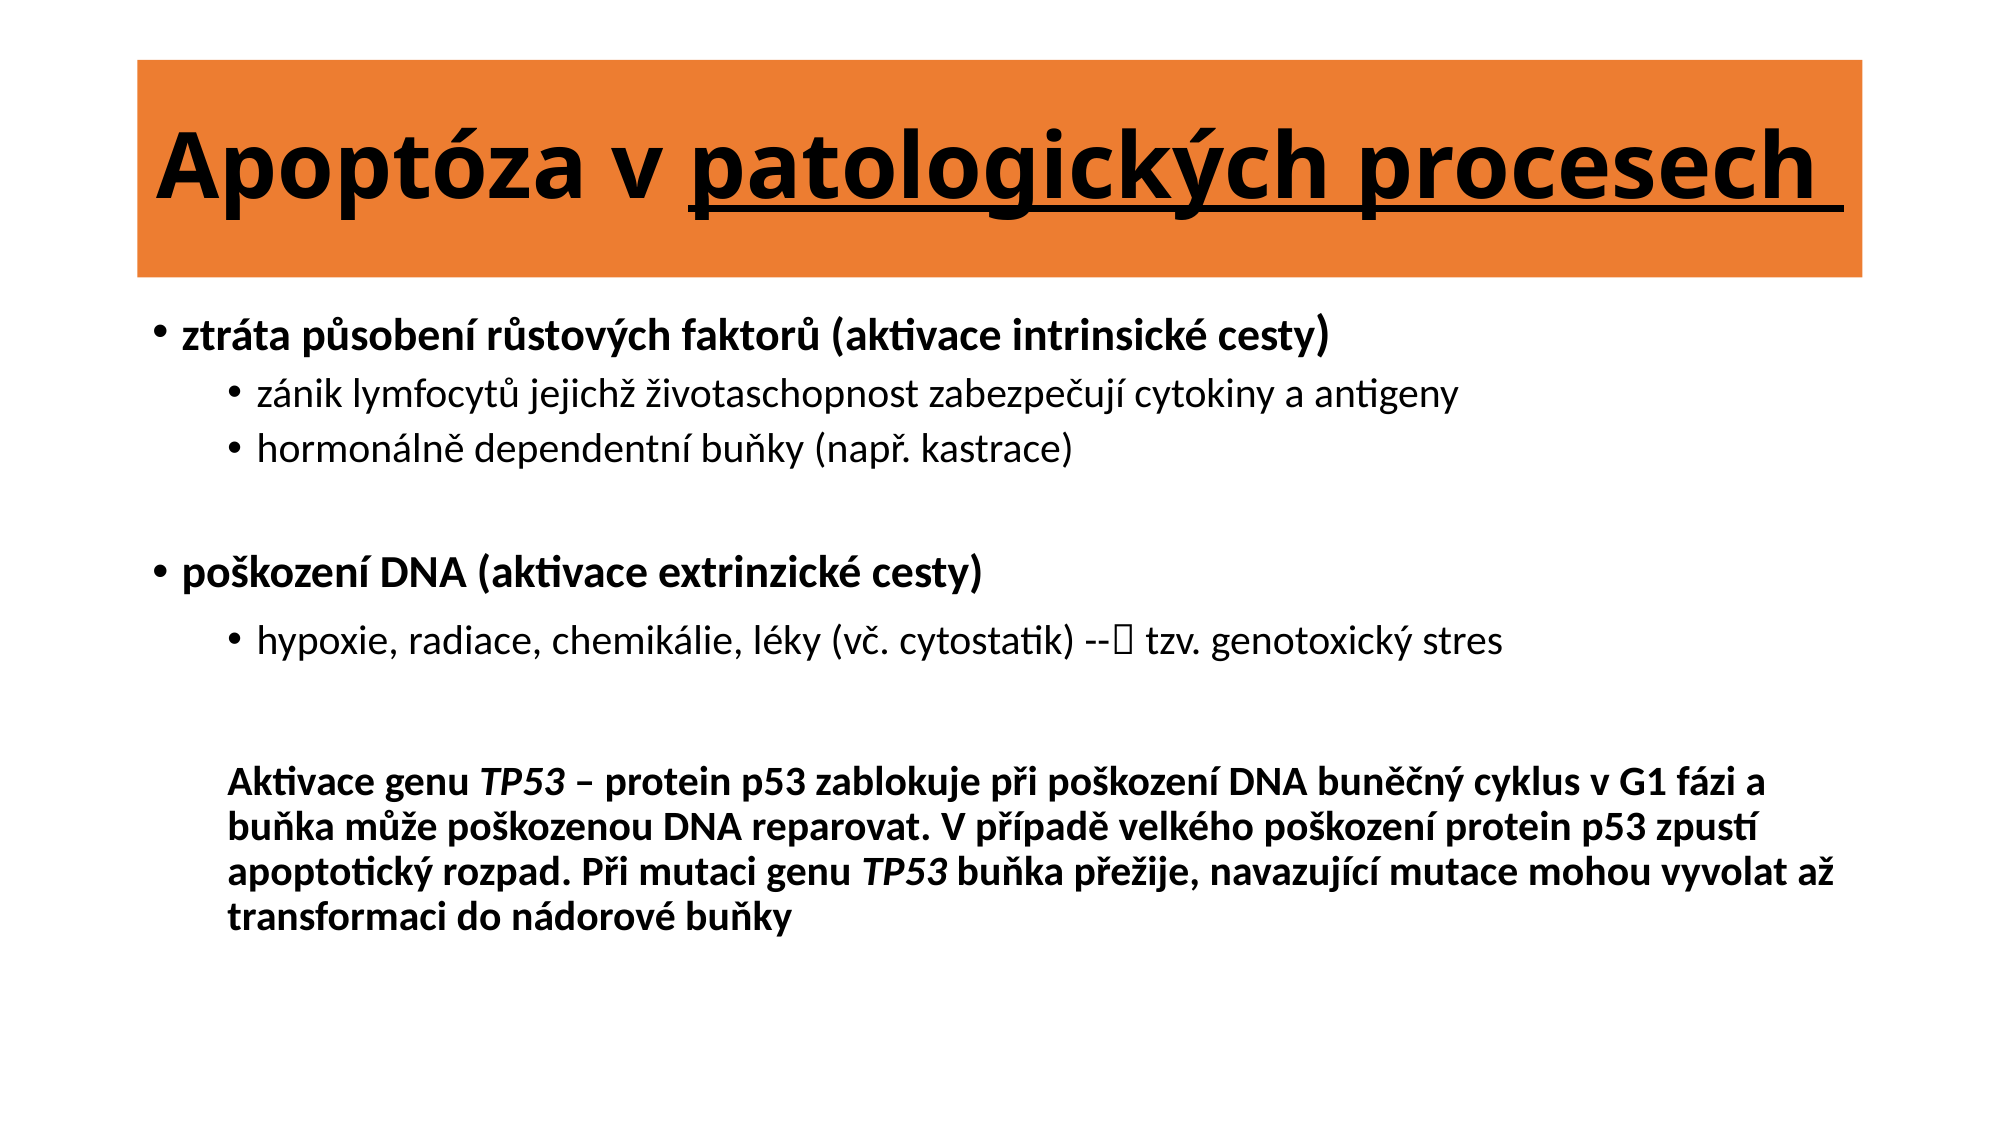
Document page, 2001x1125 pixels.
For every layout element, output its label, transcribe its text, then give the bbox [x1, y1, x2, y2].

list ztráta působení růstových faktorů (aktivace intrinsické cesty) zánik lymfocytů jejichž životaschopnost zabezpečují cytokiny a antigeny hormonálně dependentní buňky (např. kastrace) poškození DNA (aktivace extrinzické cesty) hypoxie, radiace, chemikálie, léky (vč. cytostatik) -- tzv. genotoxický stres Aktivace genu TP53 – protein p53 zablokuje při poškození DNA buněčný cyklus v G1 fázi a buňka může poškozenou DNA reparovat. V případě velkého poškození protein p53 zpustí apoptotický rozpad. Při mutaci genu TP53 buňka přežije, navazující mutace mohou vyvolat až transformaci do nádorové buňky [137, 299, 1863, 1014]
title Apoptóza v patologických procesech [137, 59, 1863, 278]
